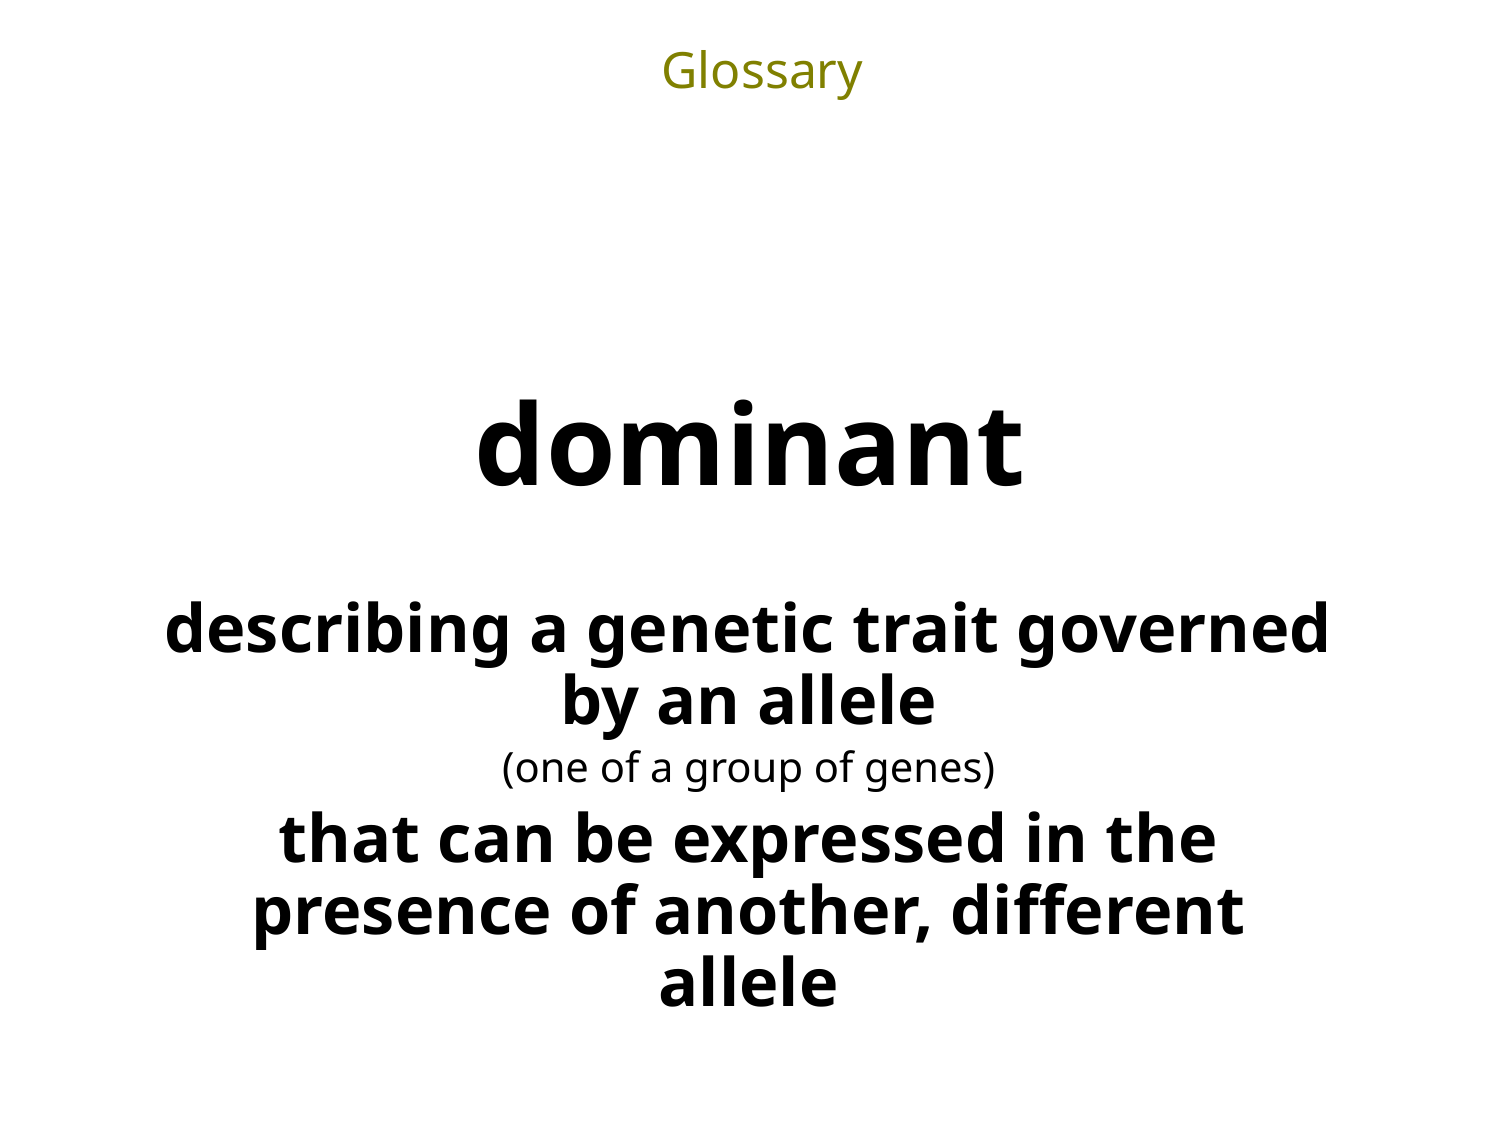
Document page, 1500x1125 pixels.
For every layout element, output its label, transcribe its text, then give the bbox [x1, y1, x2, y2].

list dominant [112, 365, 1388, 538]
text_box Glossary [262, 24, 1263, 113]
text_box describing a genetic trait governed by an allele (one of a group of genes) that can be expressed in the presence of another, different allele [147, 587, 1350, 1029]
